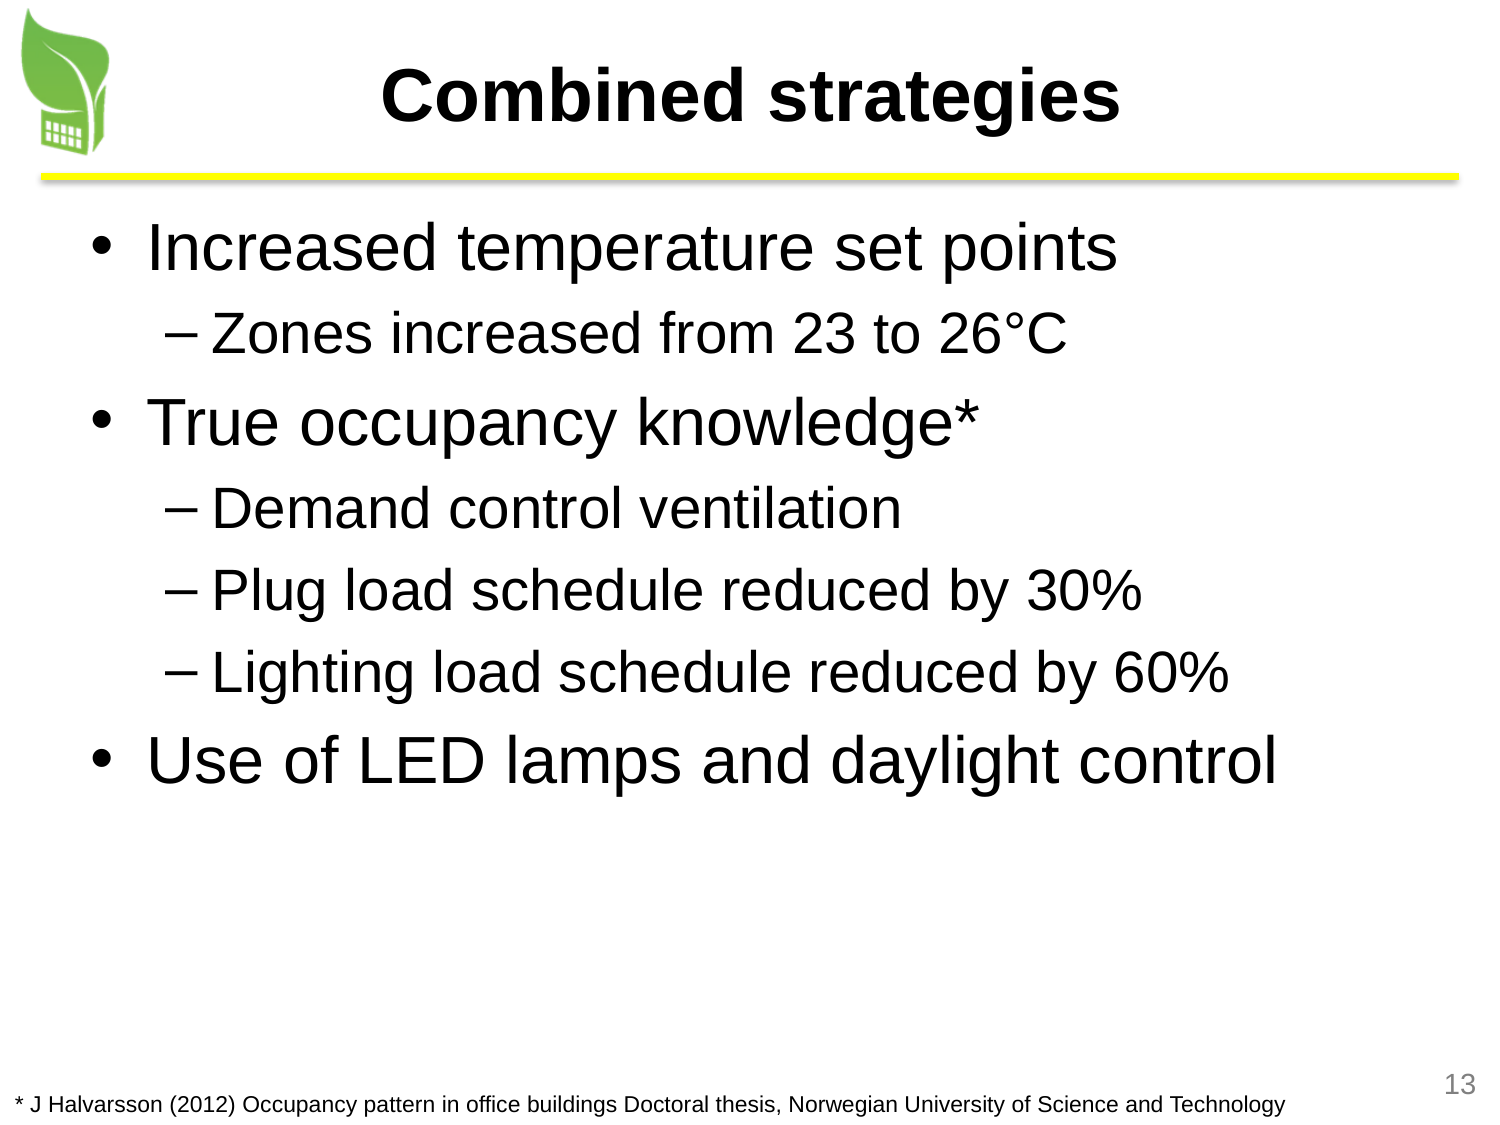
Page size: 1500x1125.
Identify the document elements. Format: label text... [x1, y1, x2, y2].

text_box * J Halvarsson (2012) Occupancy pattern in office buildings Doctoral thesis, Norwegian University of Science and Technology [0, 1082, 1500, 1123]
list Increased temperature set points Zones increased from 23 to 26°C True occupancy knowledge* Demand control ventilation Plug load schedule reduced by 30% Lighting load schedule reduced by 60% Use of LED lamps and daylight control [75, 196, 1425, 1024]
picture [11, 7, 130, 162]
title Combined strategies [76, 21, 1427, 161]
